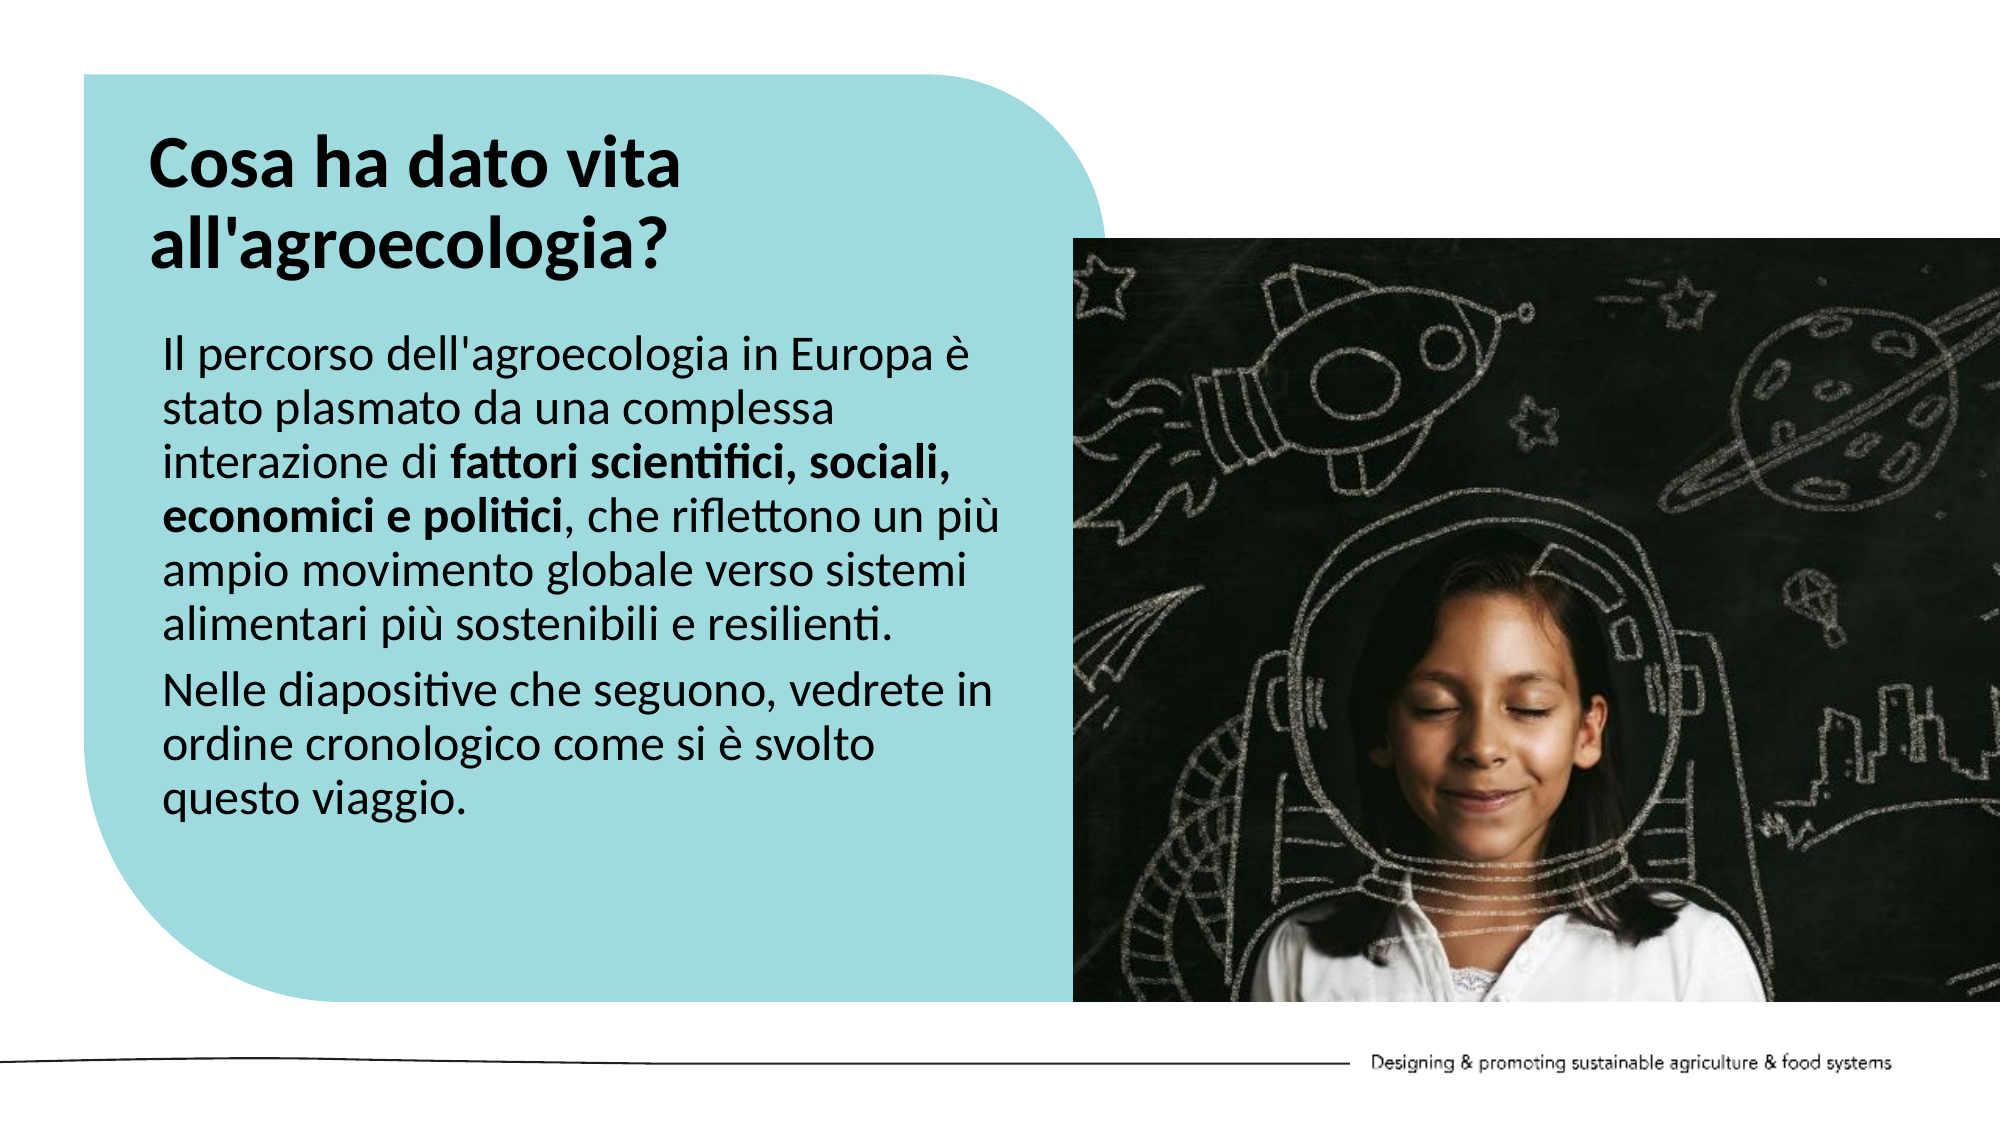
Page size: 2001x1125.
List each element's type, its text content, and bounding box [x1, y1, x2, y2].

picture [1073, 237, 2000, 1003]
picture [1332, 1045, 1914, 1088]
list Il percorso dell'agroecologia in Europa è stato plasmato da una complessa interazione di fattori scientifici, sociali, economici e politici, che riflettono un più ampio movimento globale verso sistemi alimentari più sostenibili e resilienti. Nelle diapositive che seguono, vedrete in ordine cronologico come si è svolto questo viaggio. [147, 319, 1018, 882]
list Cosa ha dato vita all'agroecologia? [134, 115, 1061, 279]
